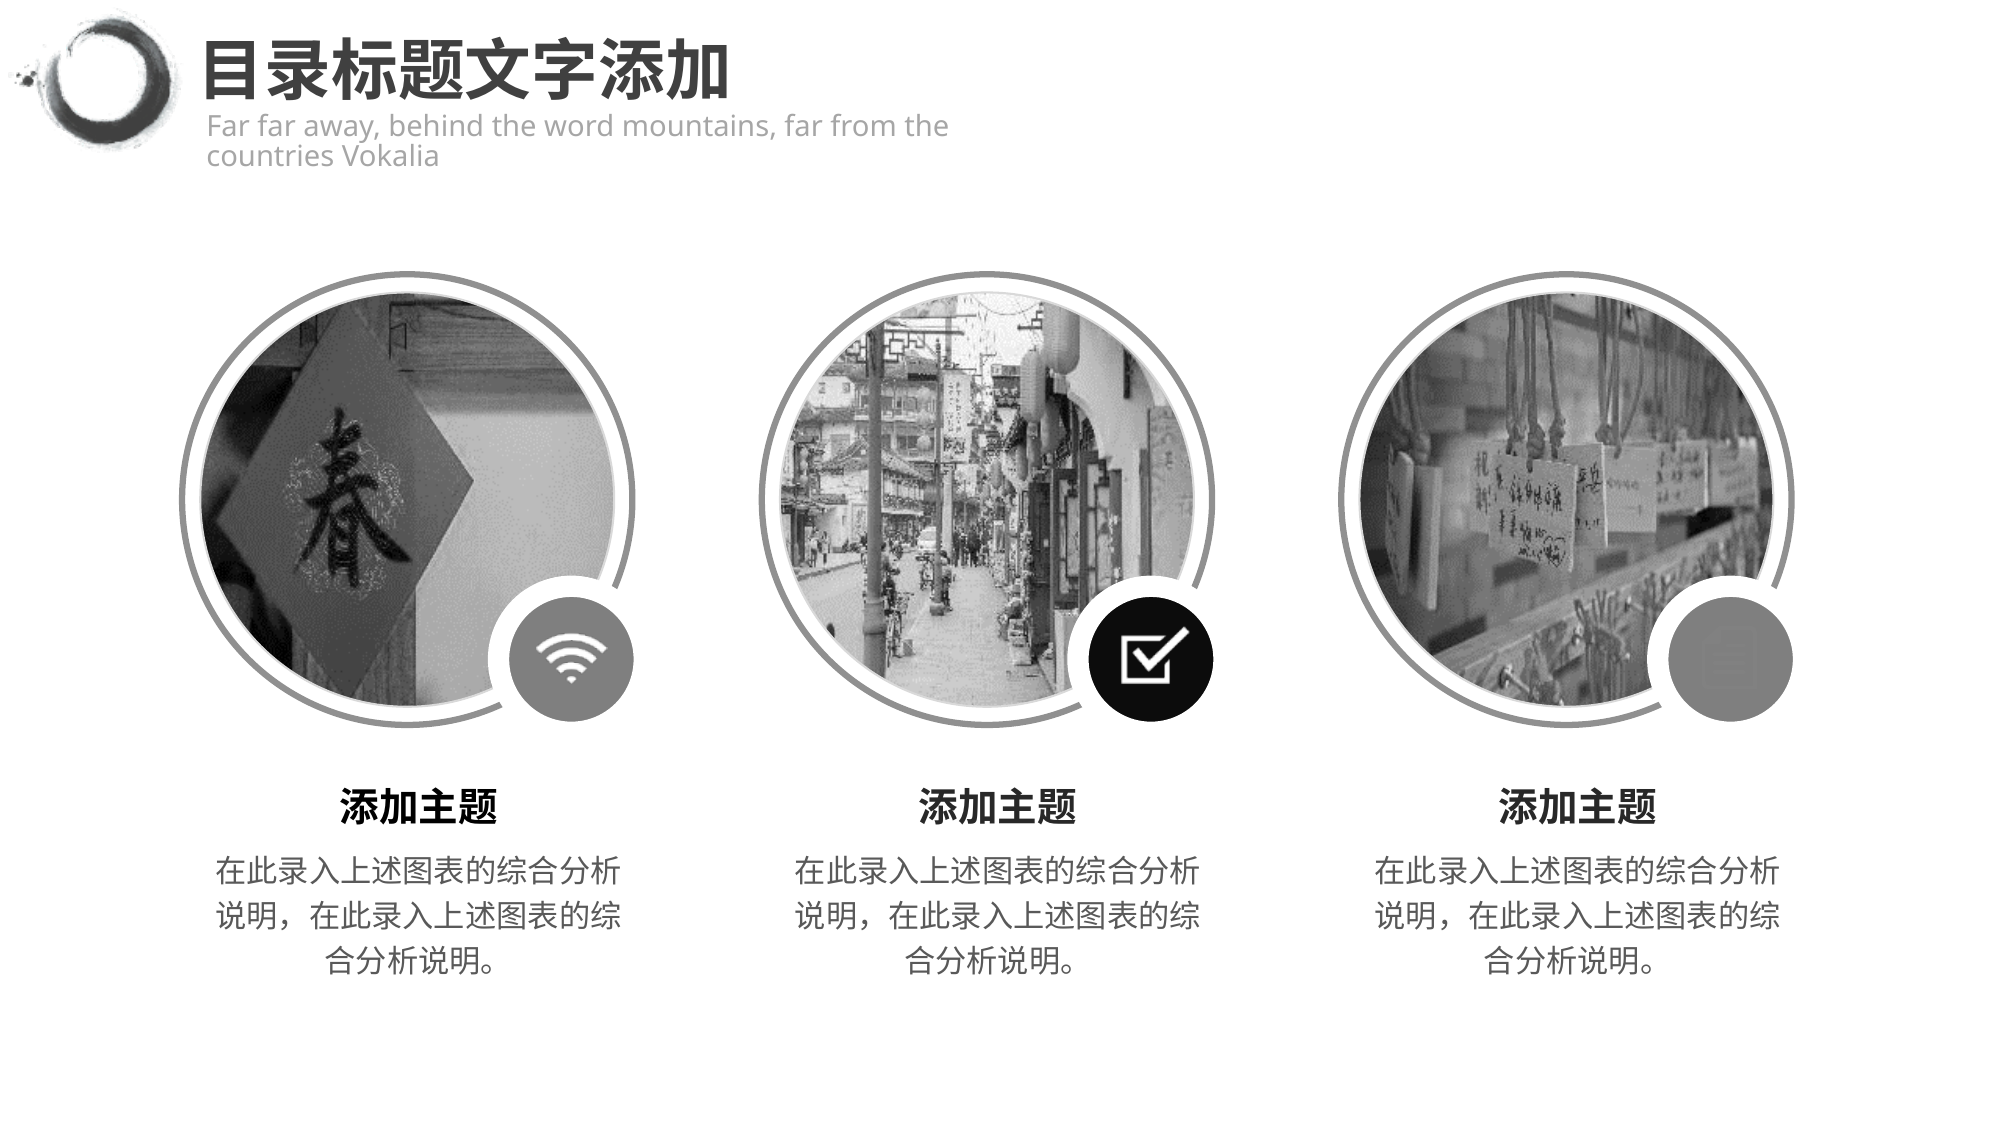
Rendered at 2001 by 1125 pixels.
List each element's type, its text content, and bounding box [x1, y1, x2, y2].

text_box 添加主题 [743, 771, 1253, 839]
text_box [1341, 274, 1792, 725]
text_box 在此录入上述图表的综合分析说明，在此录入上述图表的综合分析说明。 [182, 834, 655, 989]
picture [0, 7, 198, 153]
text_box 在此录入上述图表的综合分析说明，在此录入上述图表的综合分析说明。 [761, 834, 1235, 989]
text_box 添加主题 [1323, 771, 1832, 839]
text_box 添加主题 [164, 771, 673, 839]
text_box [198, 28, 1059, 144]
text_box [761, 274, 1213, 725]
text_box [1647, 575, 1815, 743]
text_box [1067, 575, 1235, 743]
text_box 在此录入上述图表的综合分析说明，在此录入上述图表的综合分析说明。 [1341, 834, 1815, 989]
text_box [780, 292, 1194, 707]
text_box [487, 575, 655, 743]
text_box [182, 274, 633, 725]
